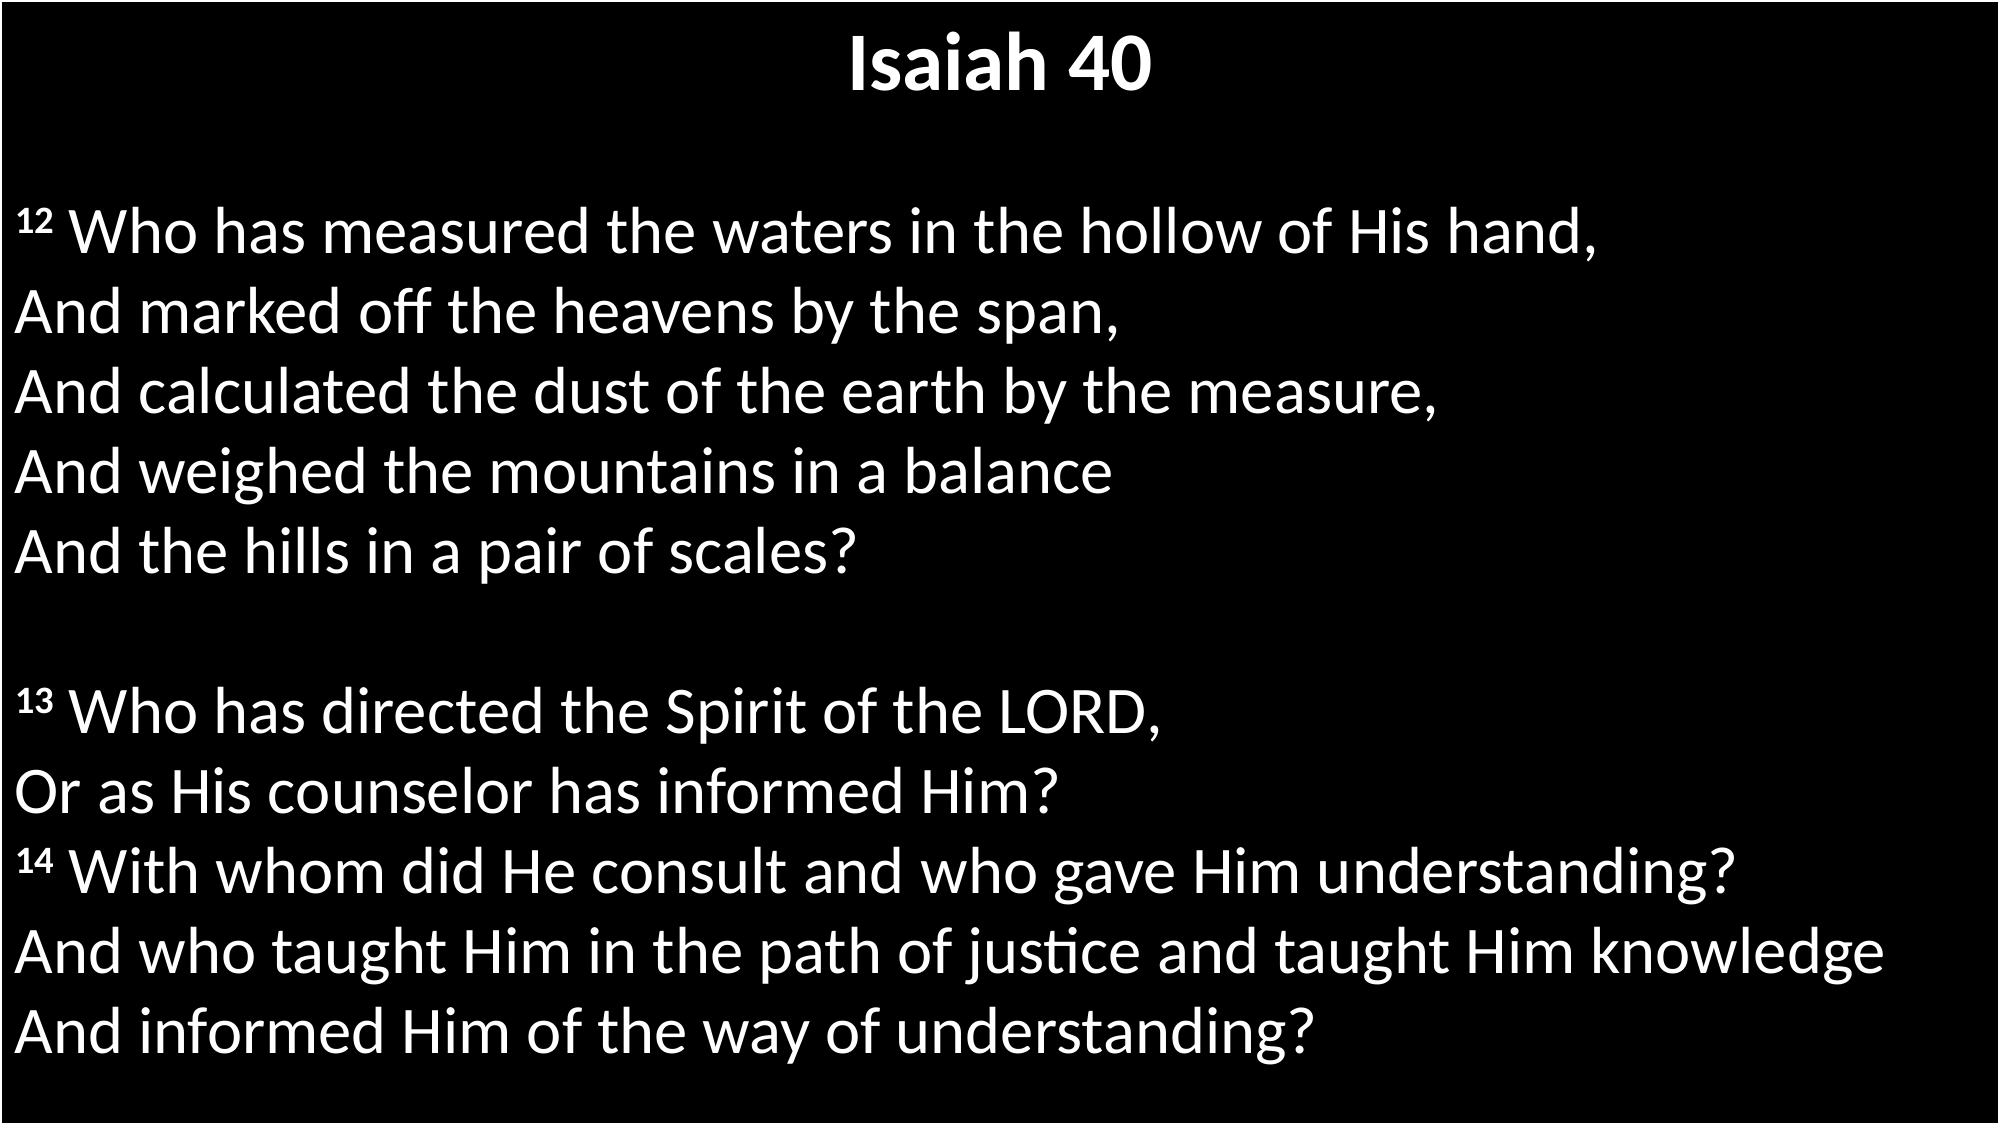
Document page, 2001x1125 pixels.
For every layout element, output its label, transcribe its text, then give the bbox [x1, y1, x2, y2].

text_box Isaiah 40 12 Who has measured the waters in the hollow of His hand, And marked off the heavens by the span, And calculated the dust of the earth by the measure, And weighed the mountains in a balance And the hills in a pair of scales? 13 Who has directed the Spirit of the Lord, Or as His counselor has informed Him? 14 With whom did He consult and who gave Him understanding? And who taught Him in the path of justice and taught Him knowledge And informed Him of the way of understanding? [0, 0, 2000, 1125]
